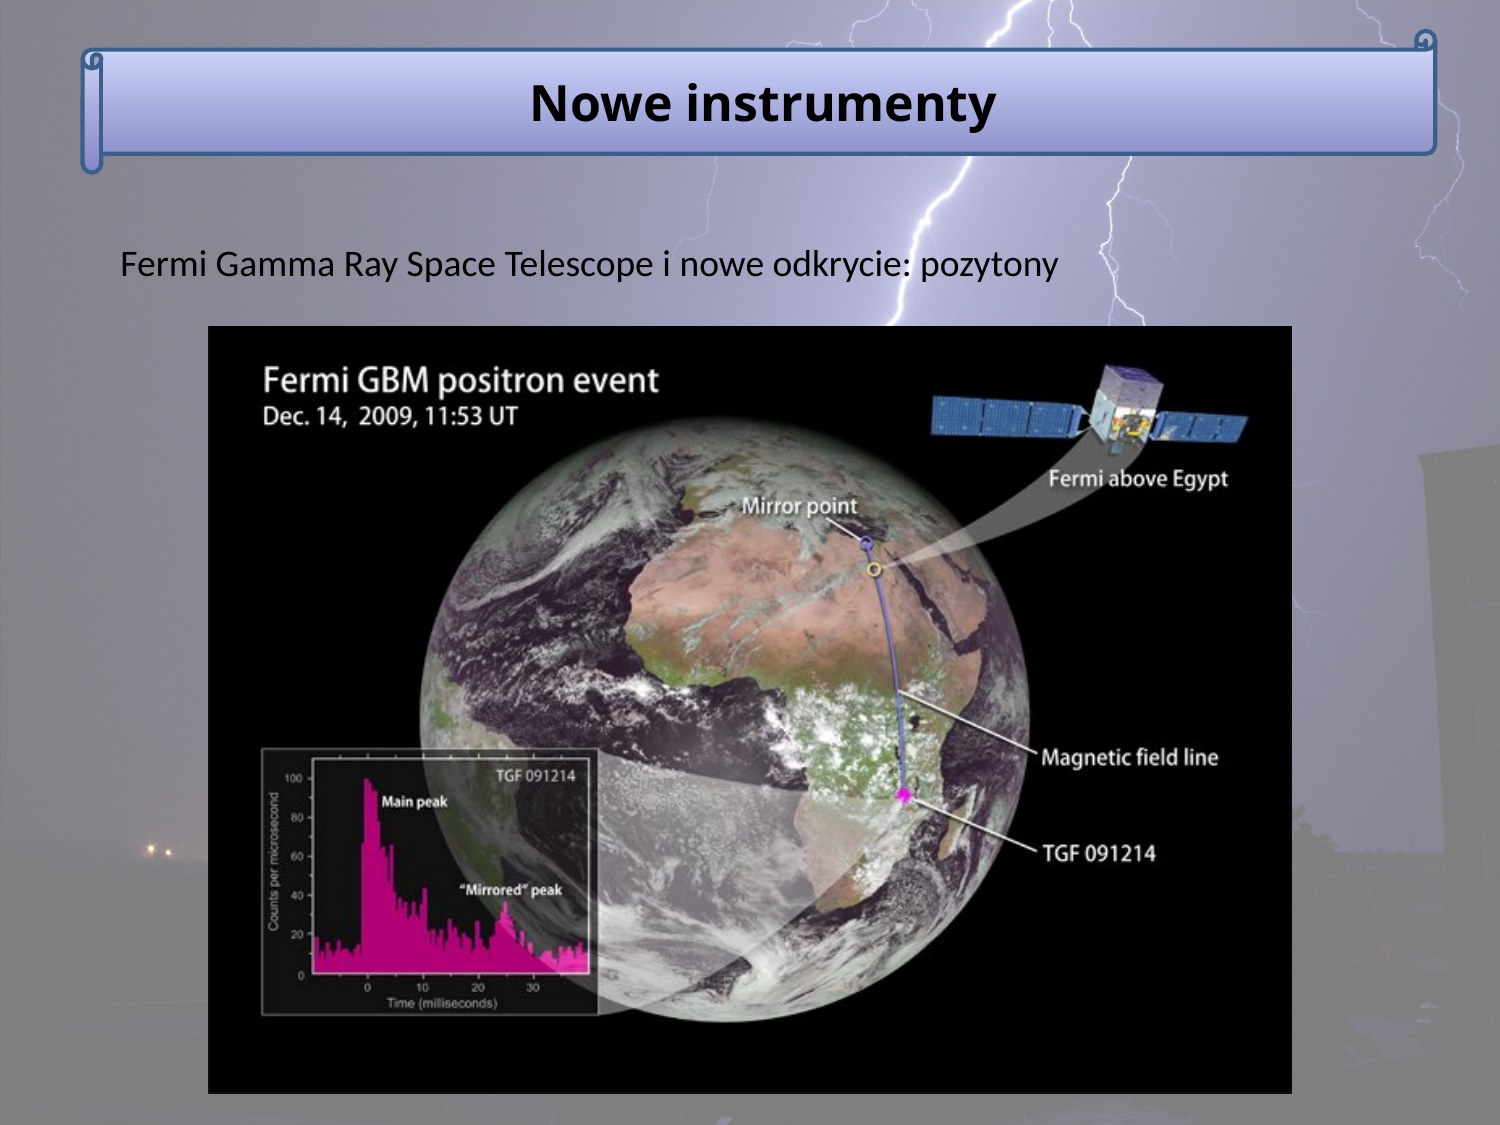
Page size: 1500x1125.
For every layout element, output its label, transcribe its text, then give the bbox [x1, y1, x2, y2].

picture [208, 326, 1292, 1095]
text_box Fermi Gamma Ray Space Telescope i nowe odkrycie: pozytony [105, 231, 1075, 292]
text_box Nowe instrumenty [80, 28, 1438, 175]
